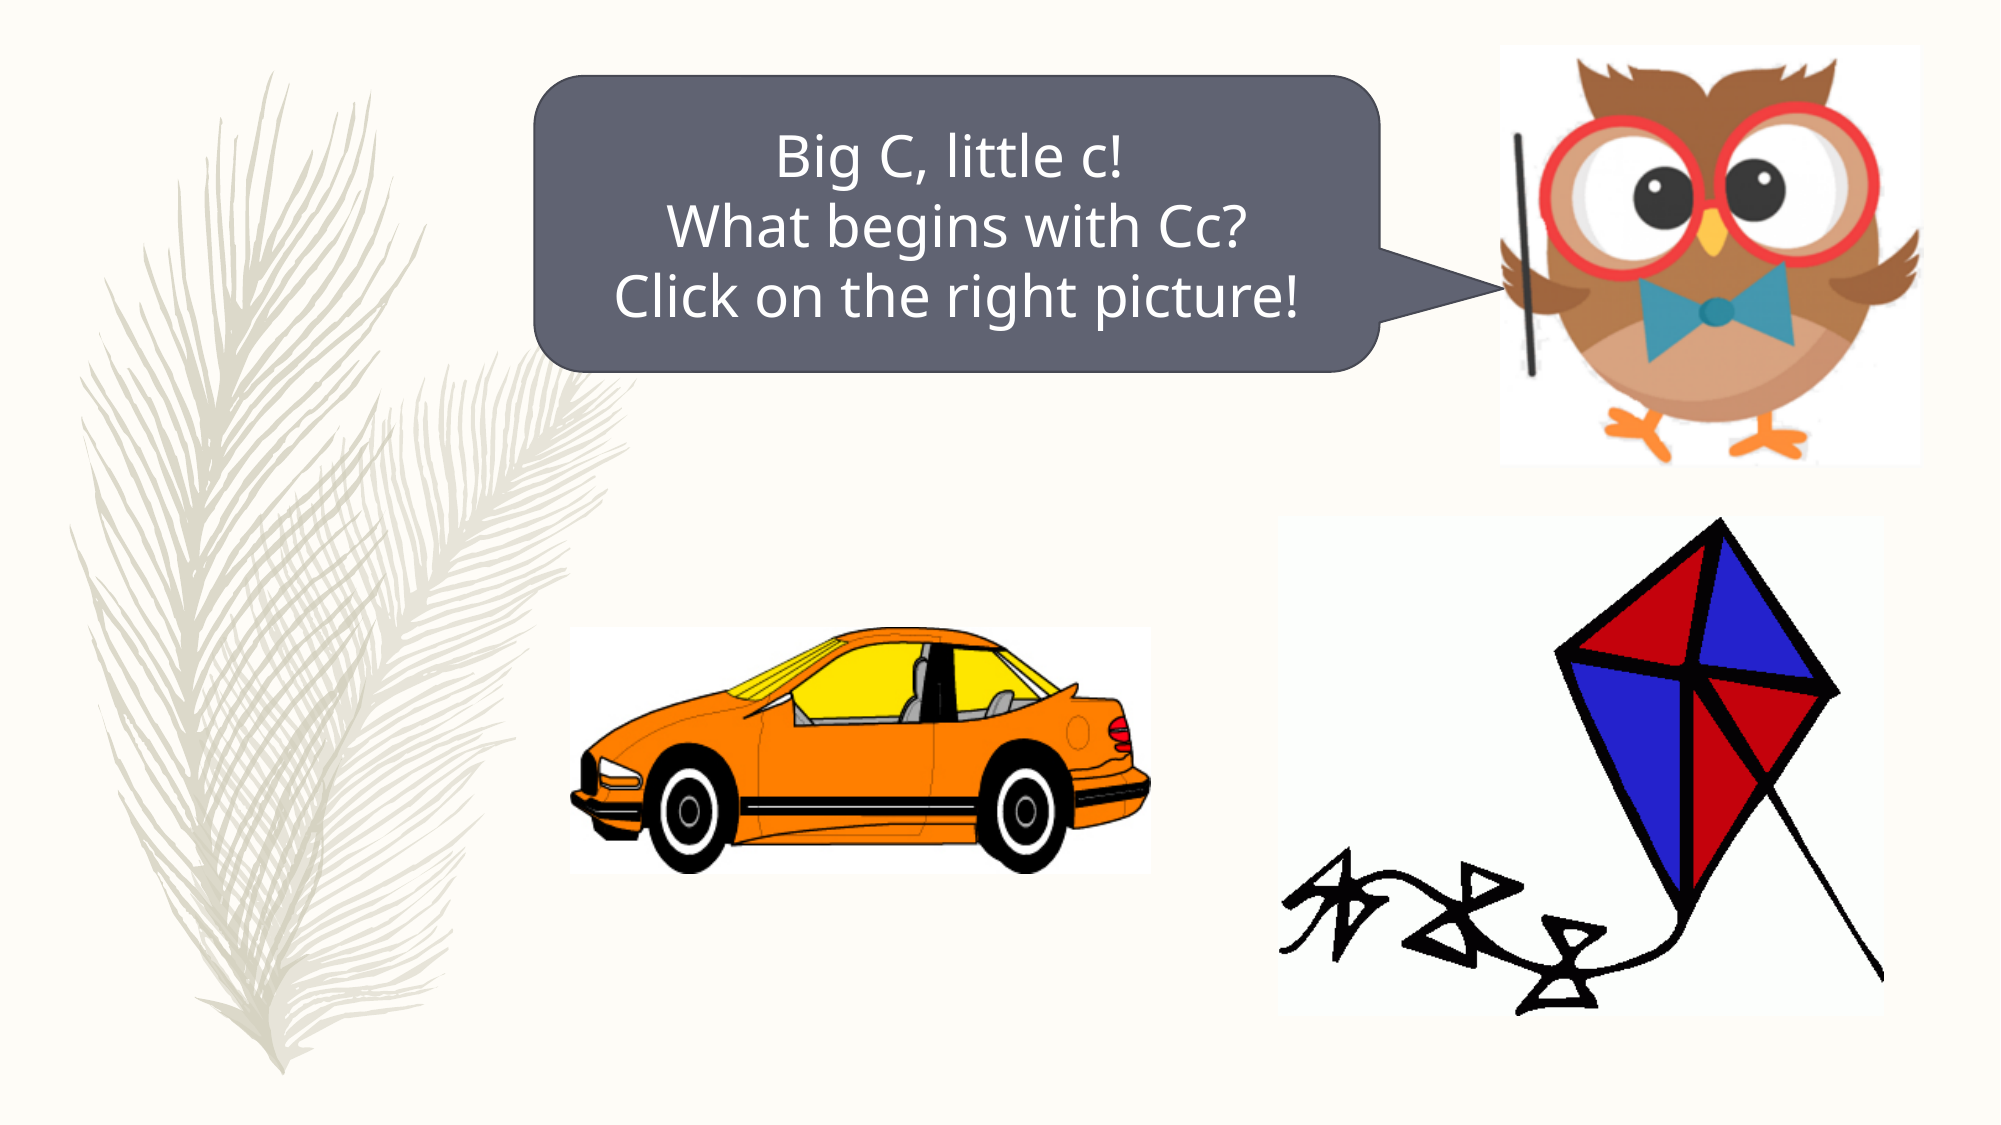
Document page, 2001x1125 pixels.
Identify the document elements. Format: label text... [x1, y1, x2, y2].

picture [570, 627, 1151, 874]
picture [1500, 44, 1924, 468]
picture [1277, 516, 1884, 1016]
text_box Big C, little c! What begins with Cc? Click on the right picture! [533, 74, 1500, 373]
